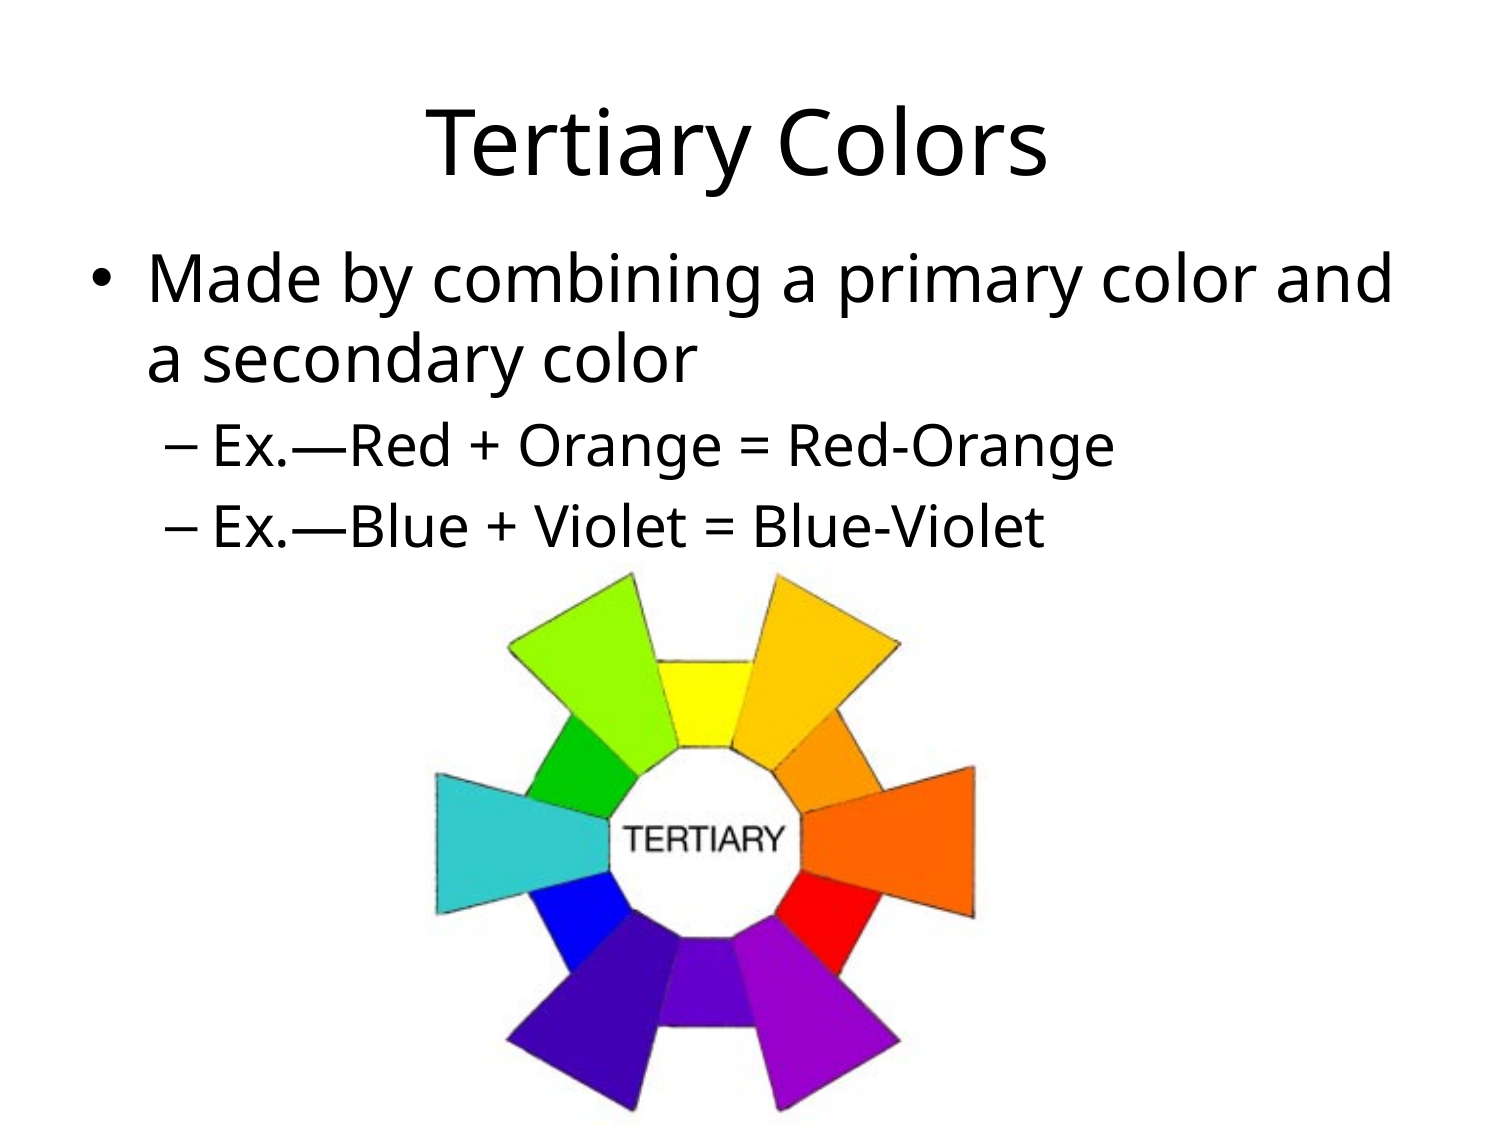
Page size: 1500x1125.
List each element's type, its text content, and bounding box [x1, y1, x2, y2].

title Tertiary Colors [75, 45, 1425, 228]
picture [424, 562, 988, 1125]
list Made by combining a primary color and a secondary color Ex.—Red + Orange = Red-Orange Ex.—Blue + Violet = Blue-Violet [75, 228, 1425, 972]
